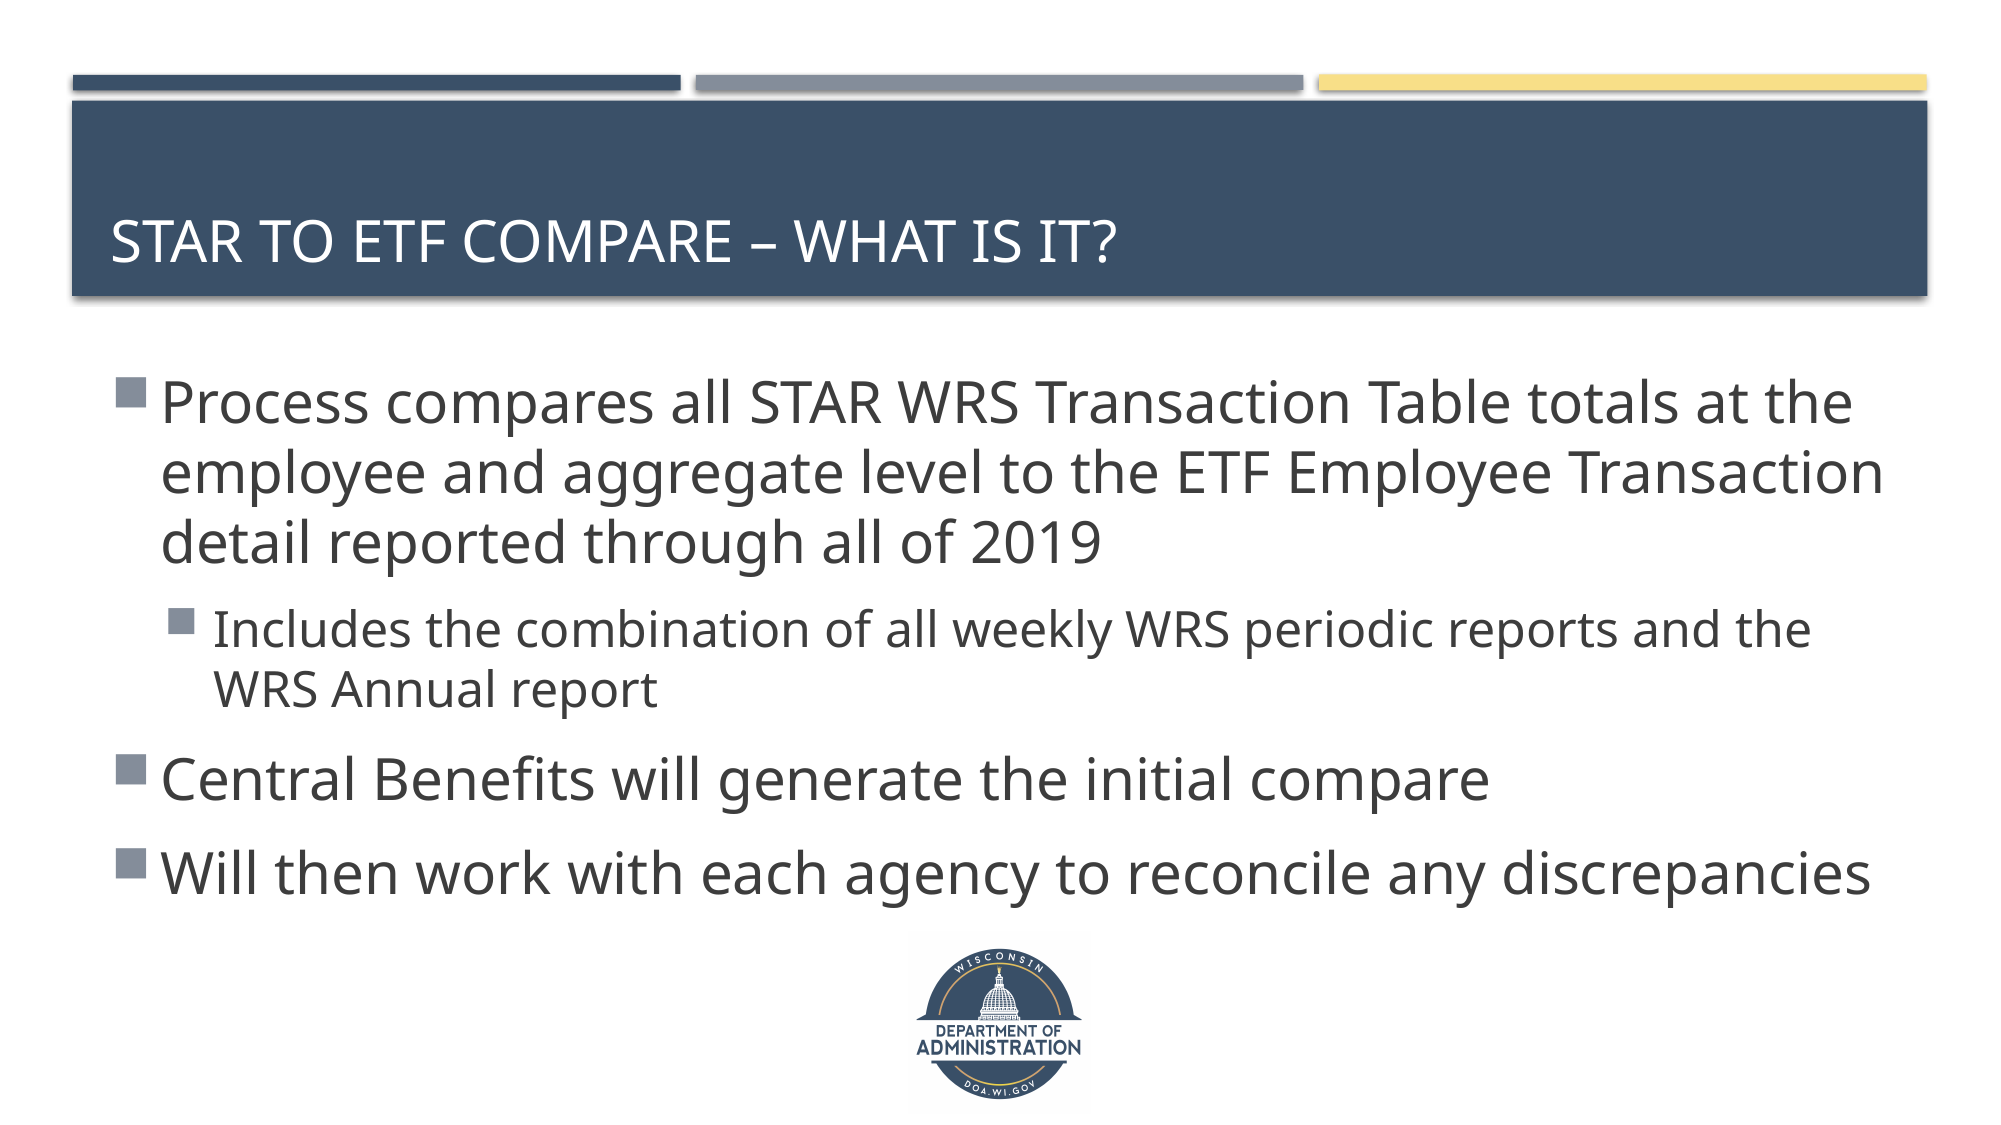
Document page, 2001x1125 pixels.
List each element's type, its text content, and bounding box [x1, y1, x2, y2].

title STAR to ETF Compare – What is it? [95, 115, 1905, 282]
picture [908, 962, 1091, 1114]
list Process compares all STAR WRS Transaction Table totals at the employee and aggregate level to the ETF Employee Transaction detail reported through all of 2019 Includes the combination of all weekly WRS periodic reports and the WRS Annual report Central Benefits will generate the initial compare Will then work with each agency to reconcile any discrepancies [95, 357, 1905, 962]
